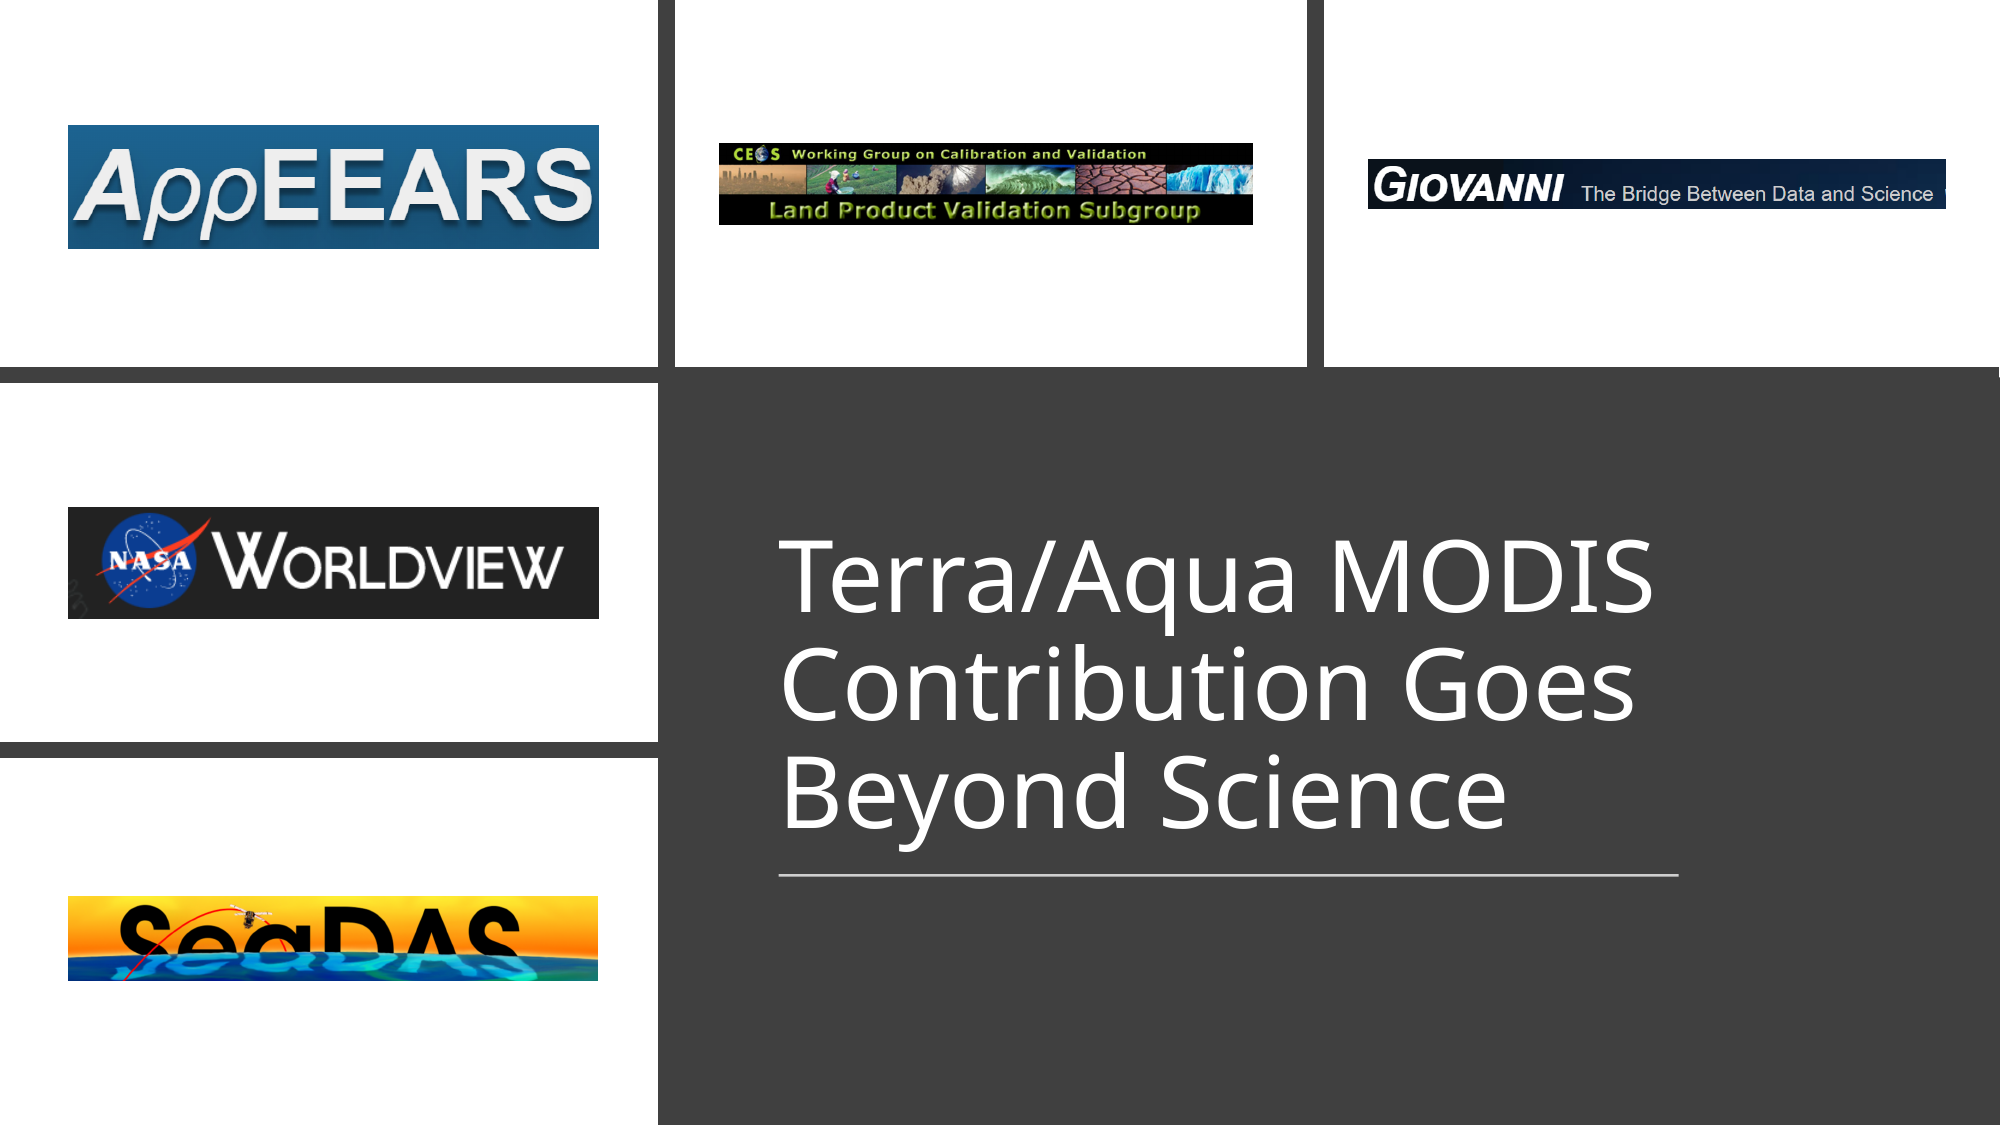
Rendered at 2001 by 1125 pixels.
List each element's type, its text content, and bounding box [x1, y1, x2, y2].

picture [68, 896, 598, 981]
text_box [675, 383, 2000, 1125]
title Terra/Aqua MODIS Contribution Goes Beyond Science [763, 478, 1825, 858]
picture [68, 507, 599, 619]
picture [1368, 159, 1946, 209]
picture [719, 143, 1253, 225]
picture [68, 125, 599, 249]
